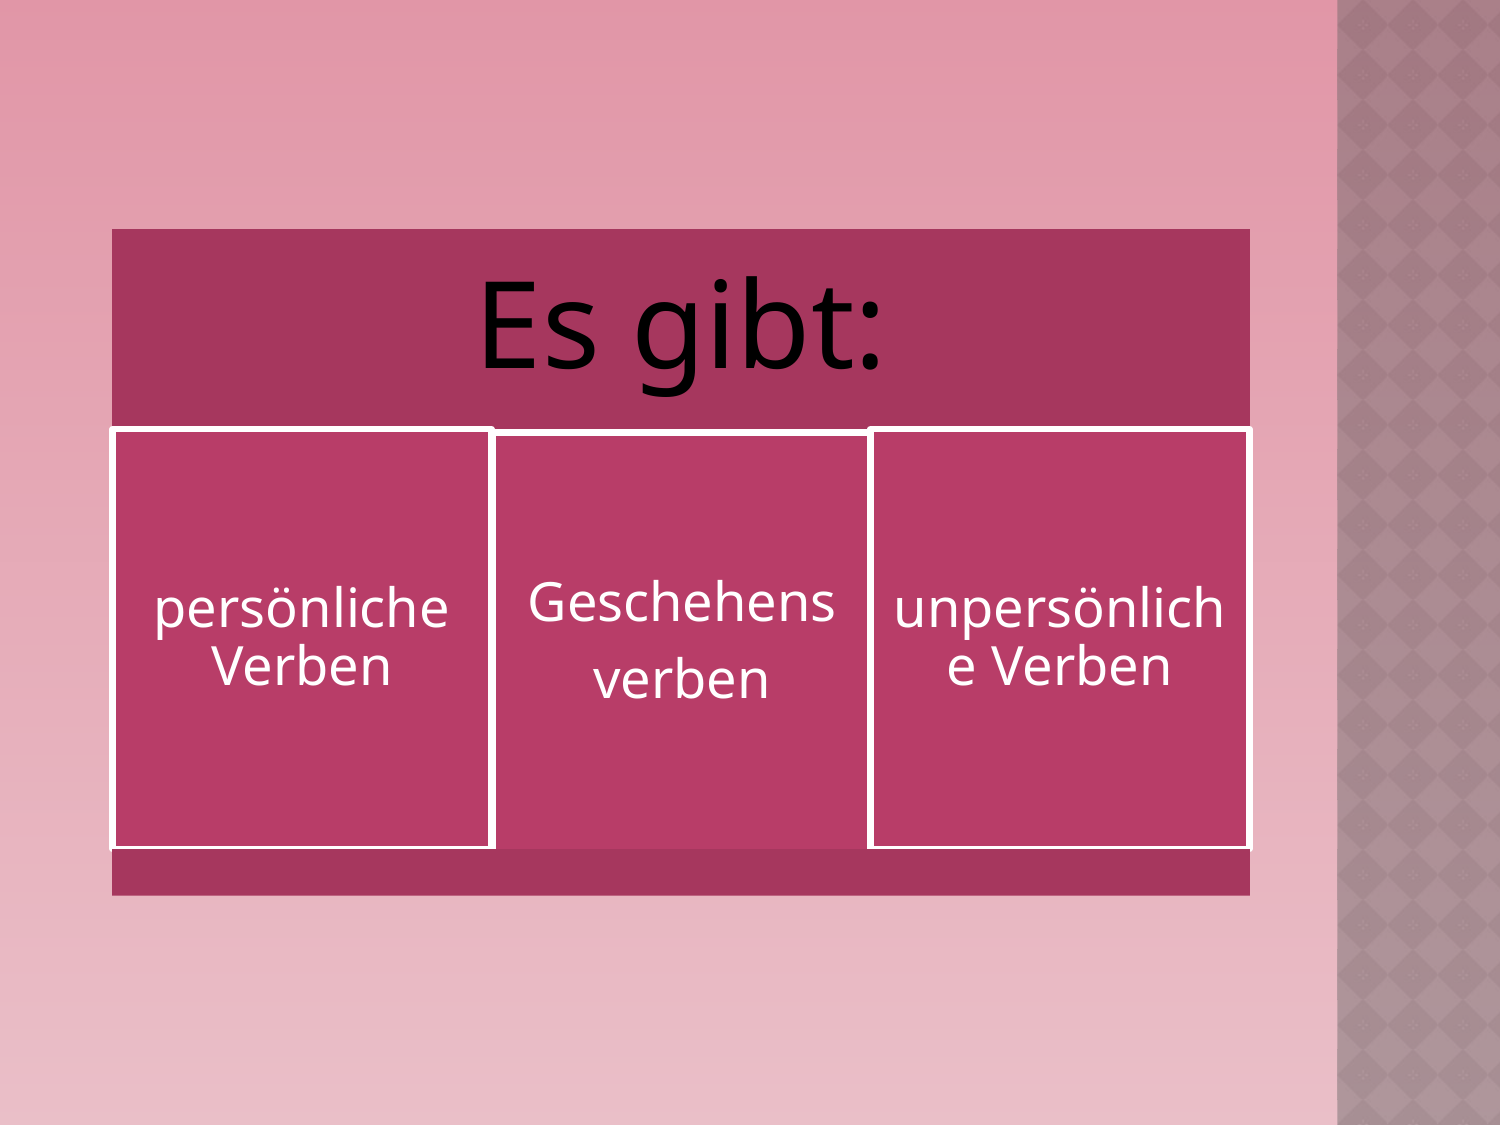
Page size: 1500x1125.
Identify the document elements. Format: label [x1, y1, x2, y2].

text_box [111, 228, 1251, 897]
